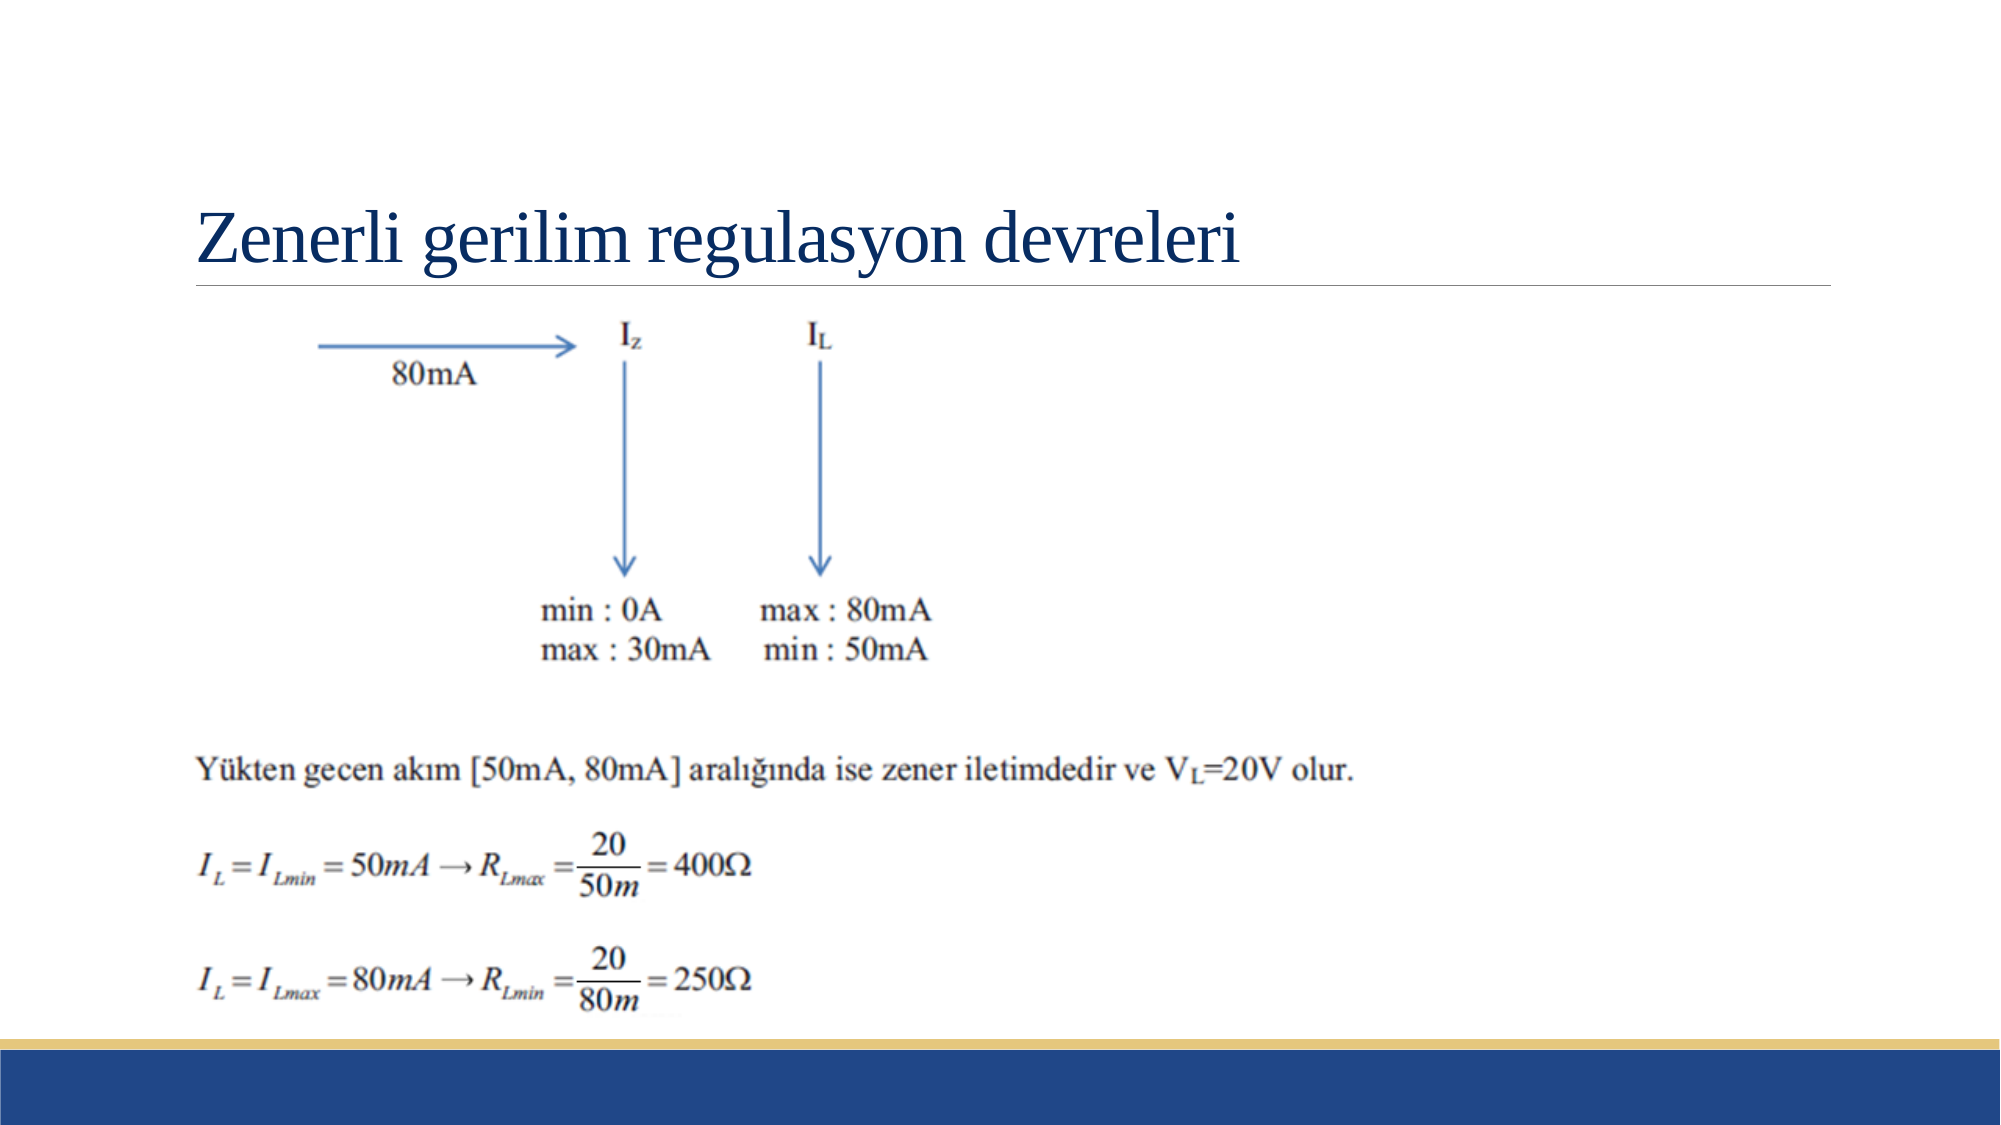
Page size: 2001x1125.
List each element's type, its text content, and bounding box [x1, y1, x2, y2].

title Zenerli gerilim regulasyon devreleri [180, 21, 1838, 285]
picture [179, 306, 1354, 1039]
